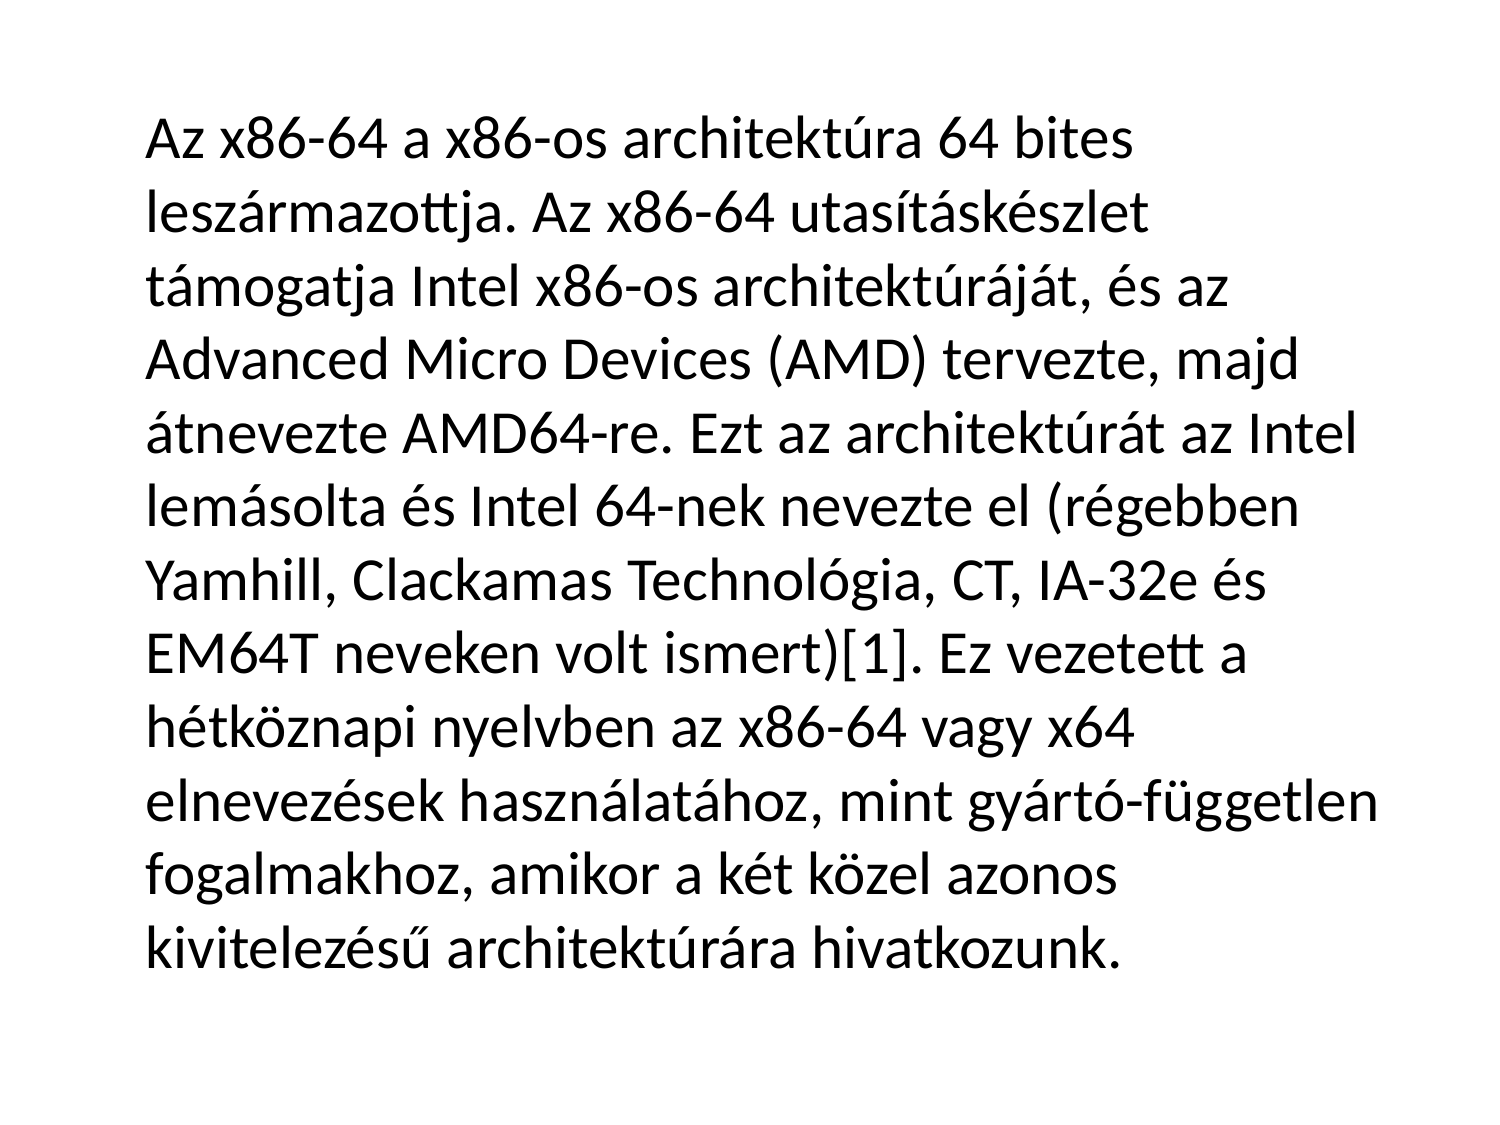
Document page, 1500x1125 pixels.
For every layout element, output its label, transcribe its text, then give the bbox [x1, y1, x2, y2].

list Az x86-64 a x86-os architektúra 64 bites leszármazottja. Az x86-64 utasításkészlet támogatja Intel x86-os architektúráját, és az Advanced Micro Devices (AMD) tervezte, majd átnevezte AMD64-re. Ezt az architektúrát az Intel lemásolta és Intel 64-nek nevezte el (régebben Yamhill, Clackamas Technológia, CT, IA-32e és EM64T neveken volt ismert)[1]. Ez vezetett a hétköznapi nyelvben az x86-64 vagy x64 elnevezések használatához, mint gyártó-független fogalmakhoz, amikor a két közel azonos kivitelezésű architektúrára hivatkozunk. [75, 90, 1425, 1005]
